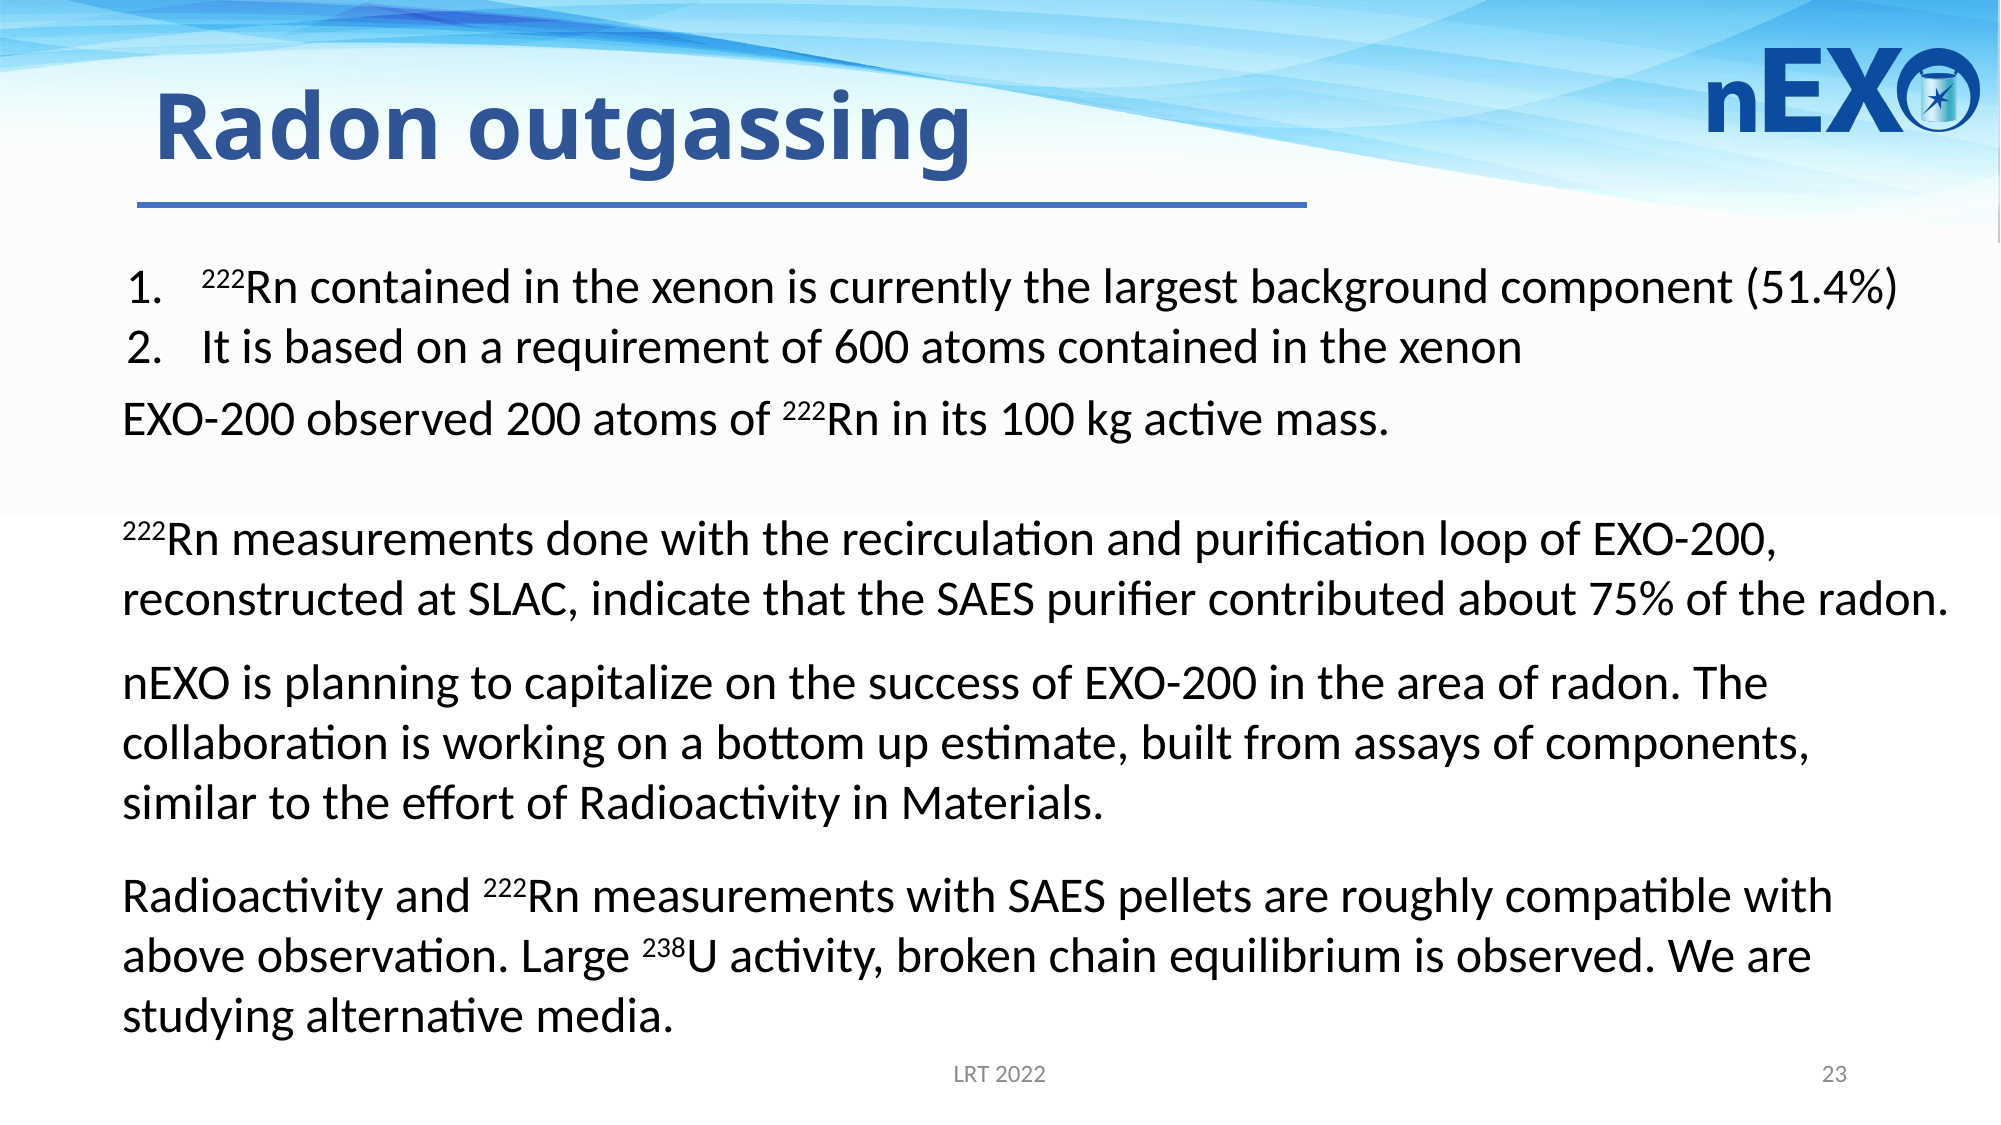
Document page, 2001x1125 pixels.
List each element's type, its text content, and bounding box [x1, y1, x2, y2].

text_box Radioactivity and 222Rn measurements with SAES pellets are roughly compatible with above observation. Large 238U activity, broken chain equilibrium is observed. We are studying alternative media. [107, 855, 1935, 1051]
slide_number 23 [1412, 1051, 1863, 1103]
title Radon outgassing [137, 59, 1863, 201]
text_box 222Rn contained in the xenon is currently the largest background component (51.4%) It is based on a requirement of 600 atoms contained in the xenon [111, 245, 1915, 378]
text_box EXO-200 observed 200 atoms of 222Rn in its 100 kg active mass. 222Rn measurements done with the recirculation and purification loop of EXO-200, reconstructed at SLAC, indicate that the SAES purifier contributed about 75% of the radon. [107, 378, 1971, 634]
footer LRT 2022 [662, 1051, 1338, 1103]
picture [0, 0, 2000, 514]
text_box nEXO is planning to capitalize on the success of EXO-200 in the area of radon. The collaboration is working on a bottom up estimate, built from assays of components, similar to the effort of Radioactivity in Materials. [107, 642, 1921, 838]
